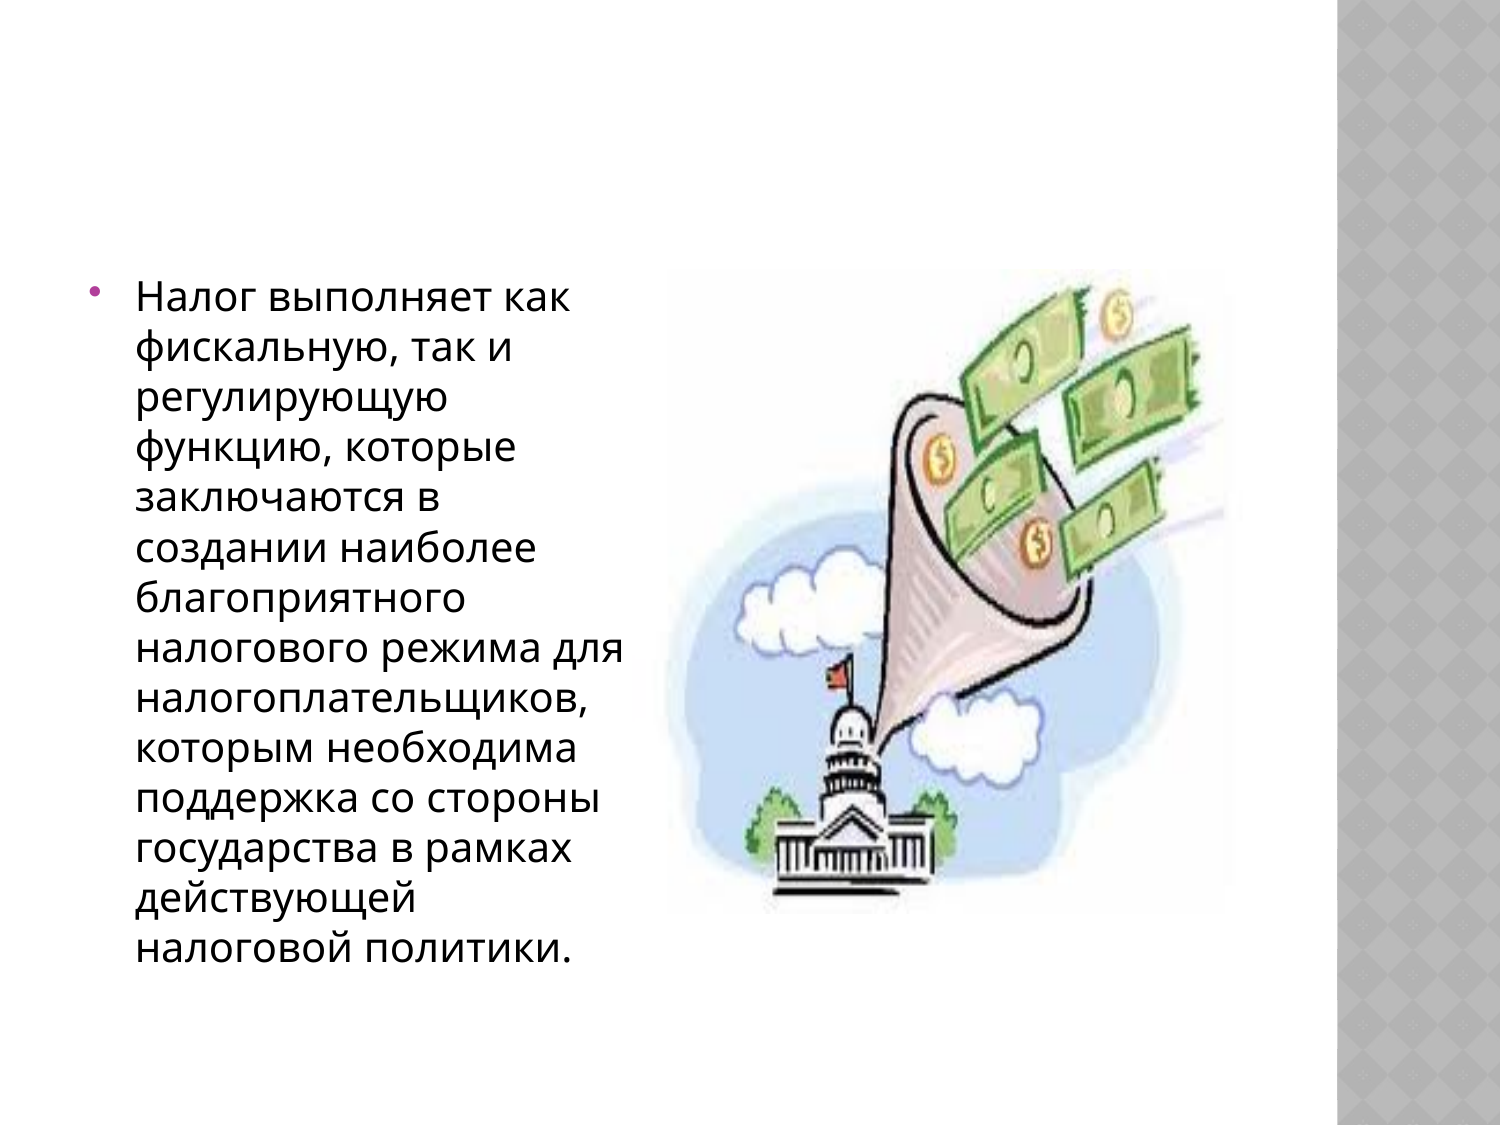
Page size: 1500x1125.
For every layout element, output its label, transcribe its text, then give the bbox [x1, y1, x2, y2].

list Налог выполняет как фискальную, так и регулирующую функцию, которые заключаются в создании наиболее благоприятного налогового режима для налогоплательщиков, которым необходима поддержка со стороны государства в рамках действующей налоговой политики. [75, 262, 653, 1005]
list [632, 269, 1266, 915]
